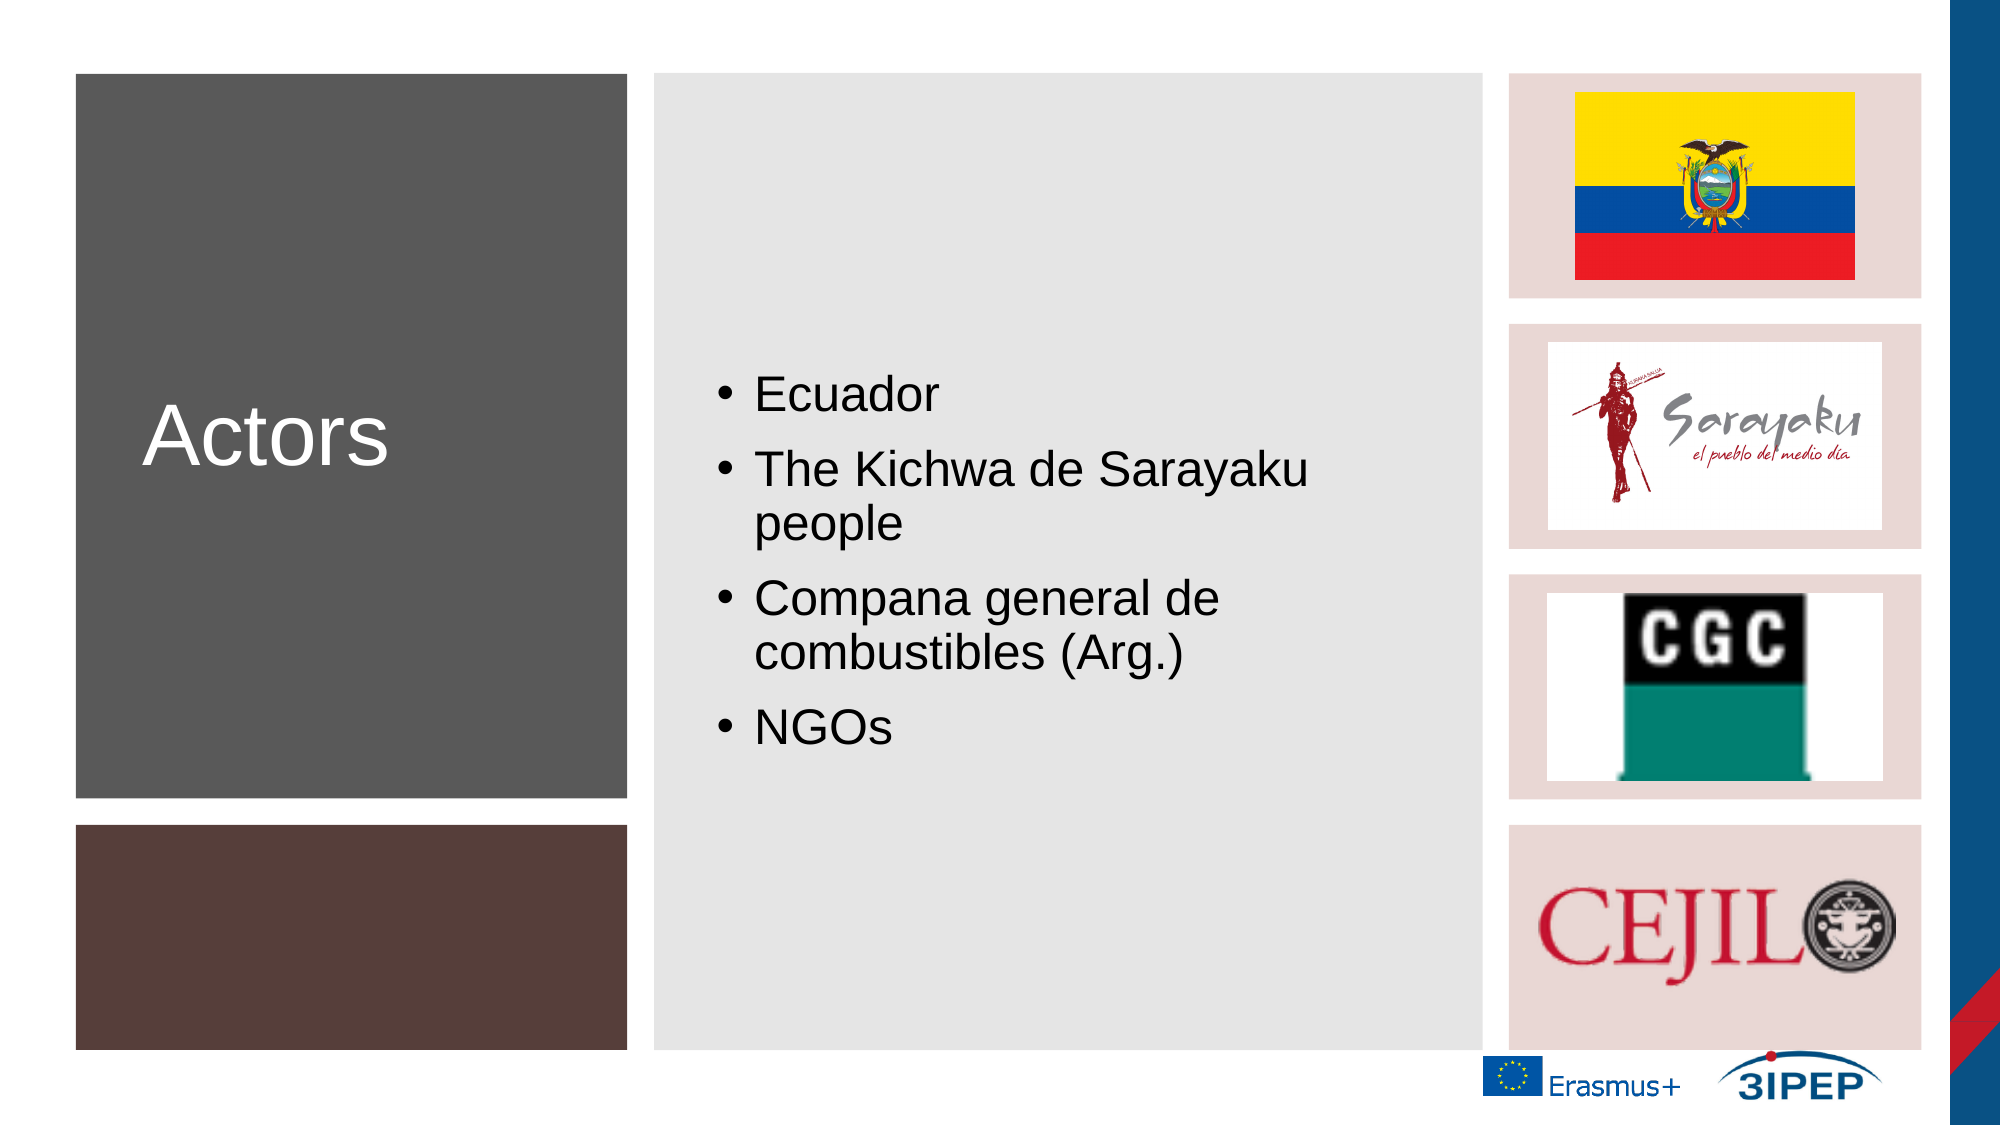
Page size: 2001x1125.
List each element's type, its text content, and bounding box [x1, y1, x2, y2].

picture [1471, 1044, 1691, 1107]
text_box [1508, 323, 1922, 550]
text_box [75, 73, 628, 799]
text_box [75, 824, 628, 1051]
list Ecuador The Kichwa de Sarayaku people Compana general de combustibles (Arg.) NGOs [701, 132, 1442, 992]
text_box [1508, 824, 1922, 1051]
picture [1548, 342, 1882, 530]
picture [1575, 92, 1855, 280]
title Actors [127, 125, 582, 750]
picture [1547, 593, 1883, 781]
picture [1534, 871, 1896, 1003]
text_box [1508, 573, 1922, 800]
picture [1715, 1051, 1893, 1107]
text_box [1508, 72, 1922, 299]
text_box [653, 72, 1484, 1051]
